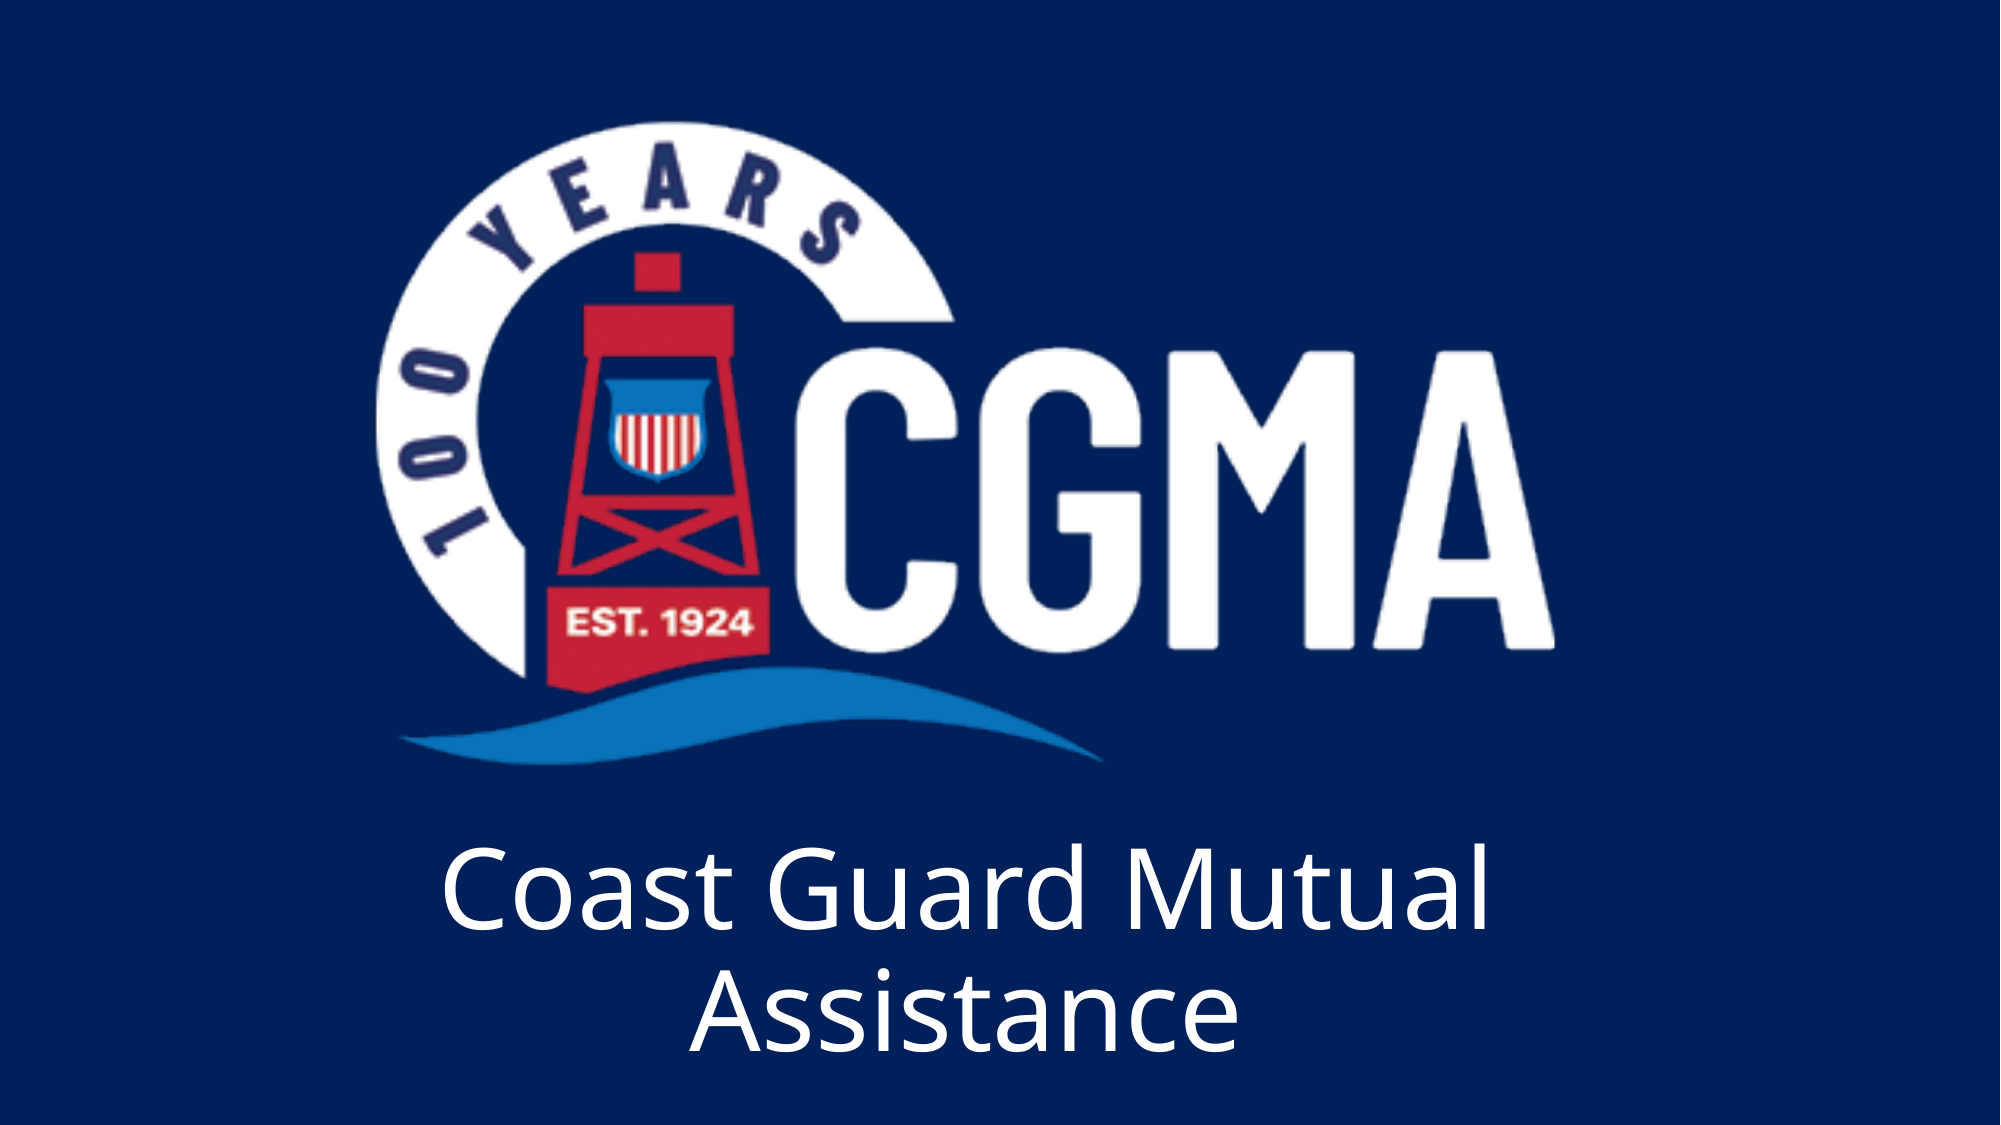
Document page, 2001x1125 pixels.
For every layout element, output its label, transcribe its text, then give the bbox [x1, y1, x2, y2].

list Coast Guard Mutual Assistance [216, 824, 1718, 989]
picture [367, 109, 1566, 781]
